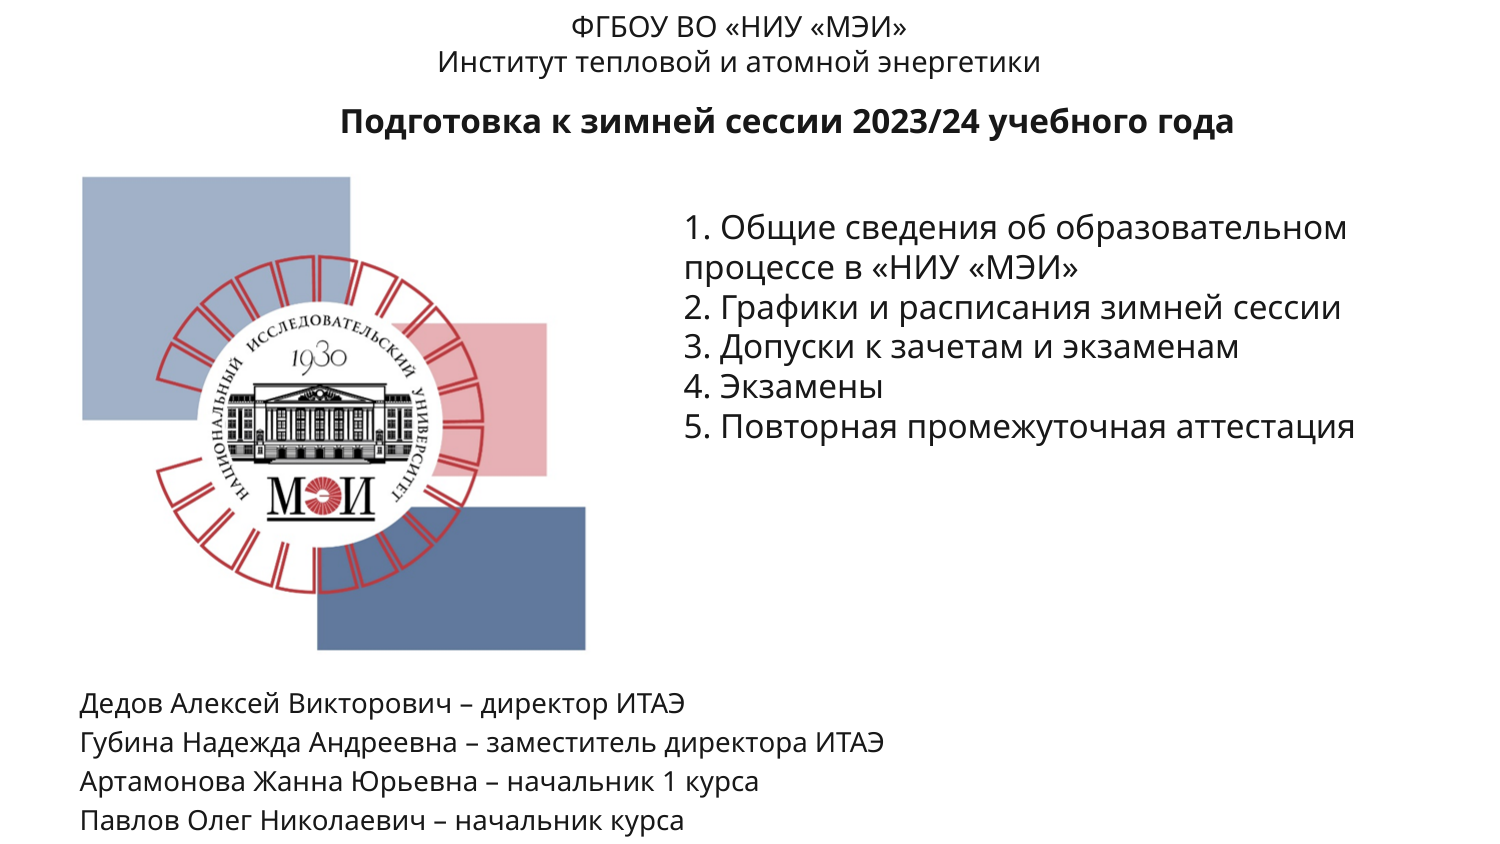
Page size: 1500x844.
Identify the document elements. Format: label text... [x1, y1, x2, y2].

text_box 1. Общие сведения об образовательном процессе в «НИУ «МЭИ» 2. Графики и расписания зимней сессии 3. Допуски к зачетам и экзаменам 4. Экзамены 5. Повторная промежуточная аттестация [668, 198, 1428, 493]
list Дедов Алексей Викторович – директор ИТАЭ Губина Надежда Андреевна – заместитель директора ИТАЭ Артамонова Жанна Юрьевна – начальник 1 курса Павлов Олег Николаевич – начальник курса [64, 678, 1105, 844]
text_box ФГБОУ ВО «НИУ «МЭИ» Институт тепловой и атомной энергетики [422, 0, 1057, 86]
title Подготовка к зимней сессии 2023/24 учебного года [324, 92, 1258, 174]
picture [0, 0, 1500, 844]
